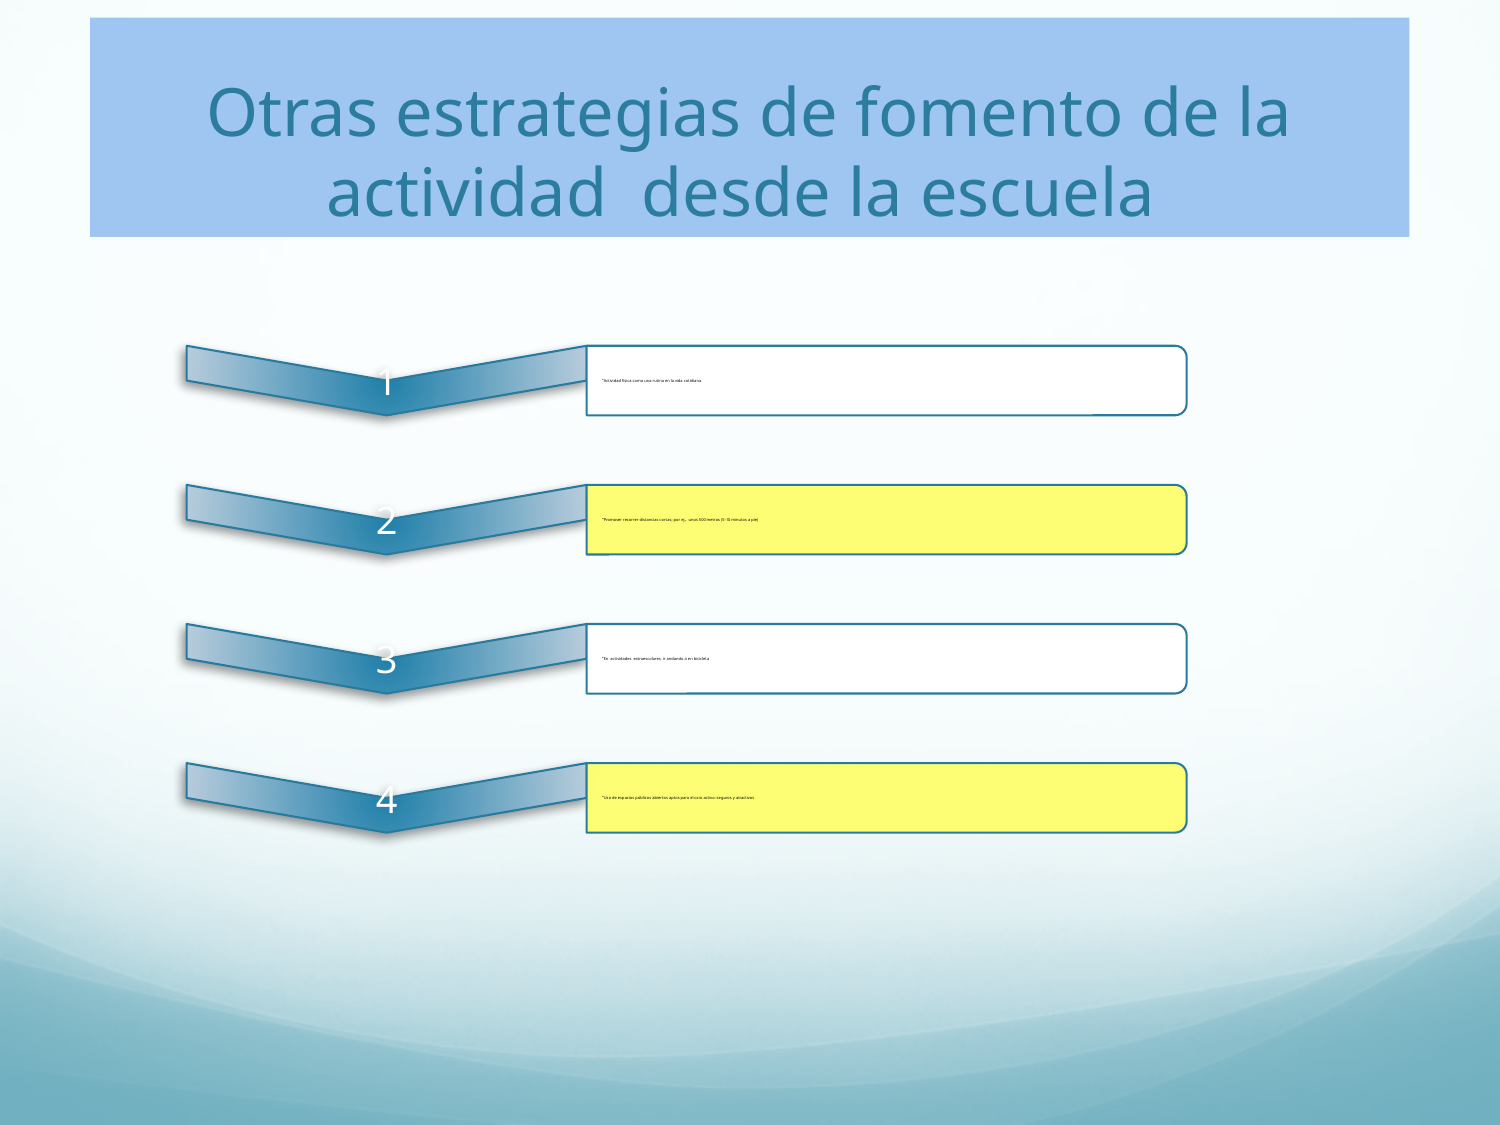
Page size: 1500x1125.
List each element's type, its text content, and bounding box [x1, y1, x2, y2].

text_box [186, 345, 1188, 834]
title Otras estrategias de fomento de la actividad desde la escuela [90, 17, 1410, 237]
